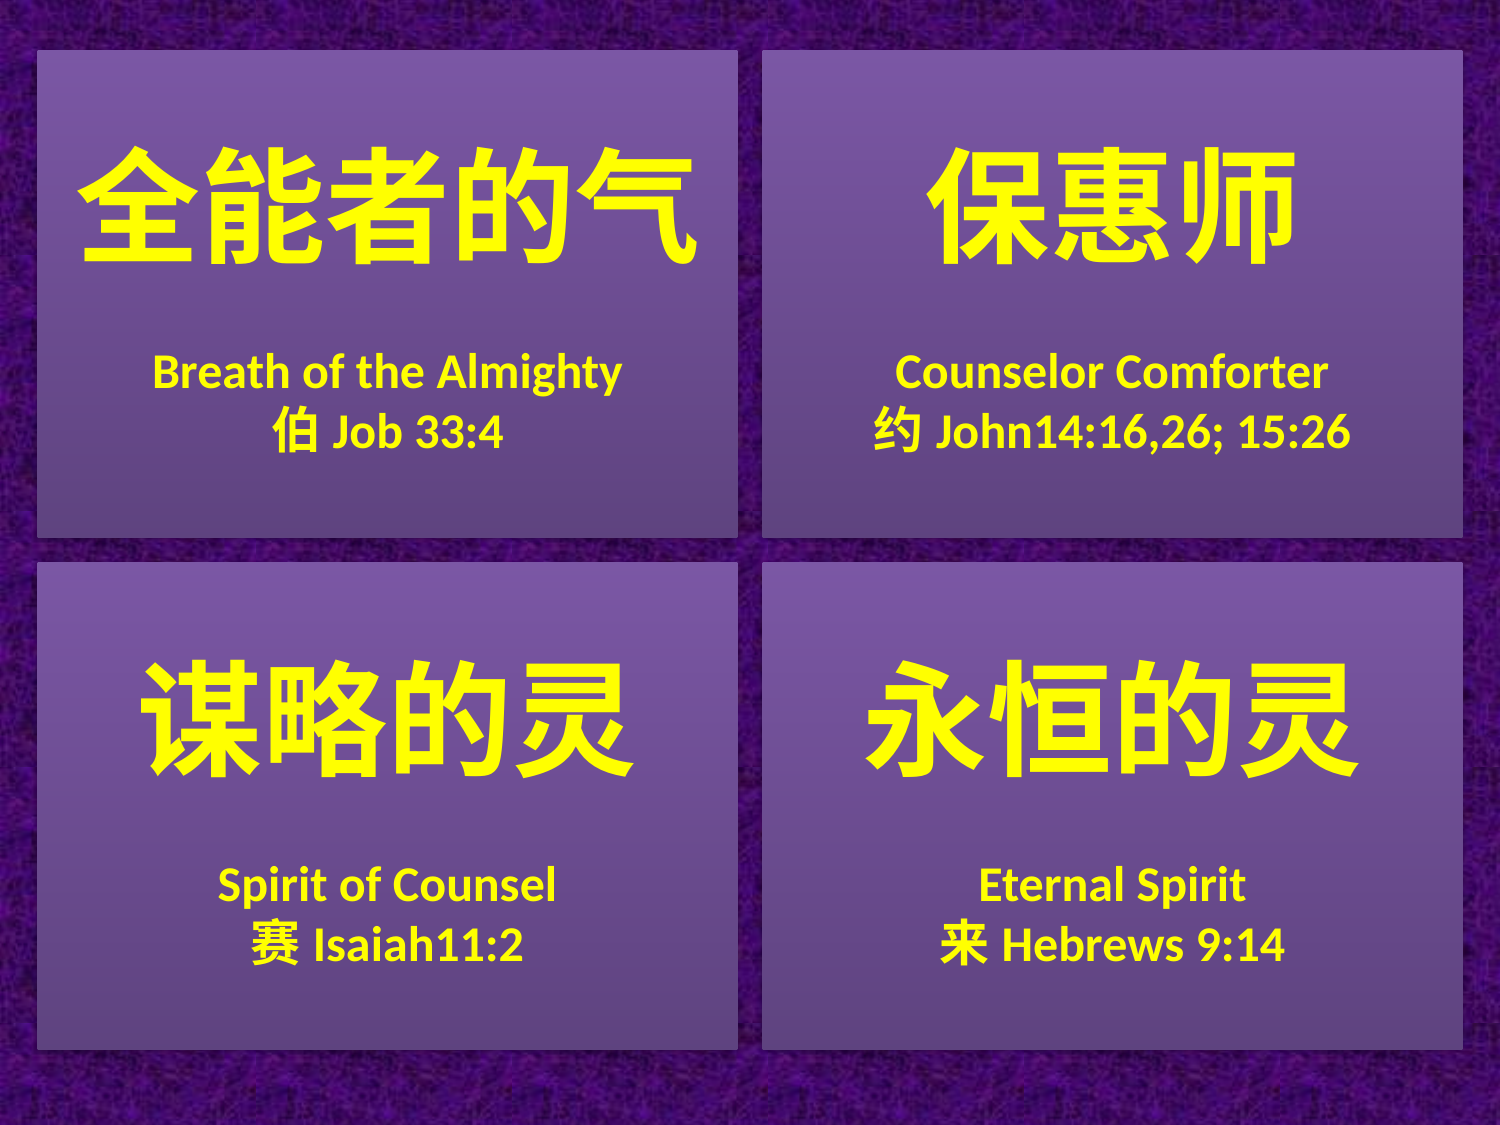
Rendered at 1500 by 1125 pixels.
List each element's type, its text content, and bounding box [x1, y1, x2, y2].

picture [0, 0, 1500, 1125]
text_box 保惠师 Counselor Comforter 约John14:16,26; 15:26 [762, 50, 1463, 538]
text_box 永恒的灵 Eternal Spirit 来Hebrews 9:14 [762, 562, 1463, 1050]
text_box 谋略的灵 Spirit of Counsel 赛Isaiah11:2 [37, 562, 738, 1050]
text_box 全能者的气 Breath of the Almighty 伯Job 33:4 [37, 50, 738, 538]
